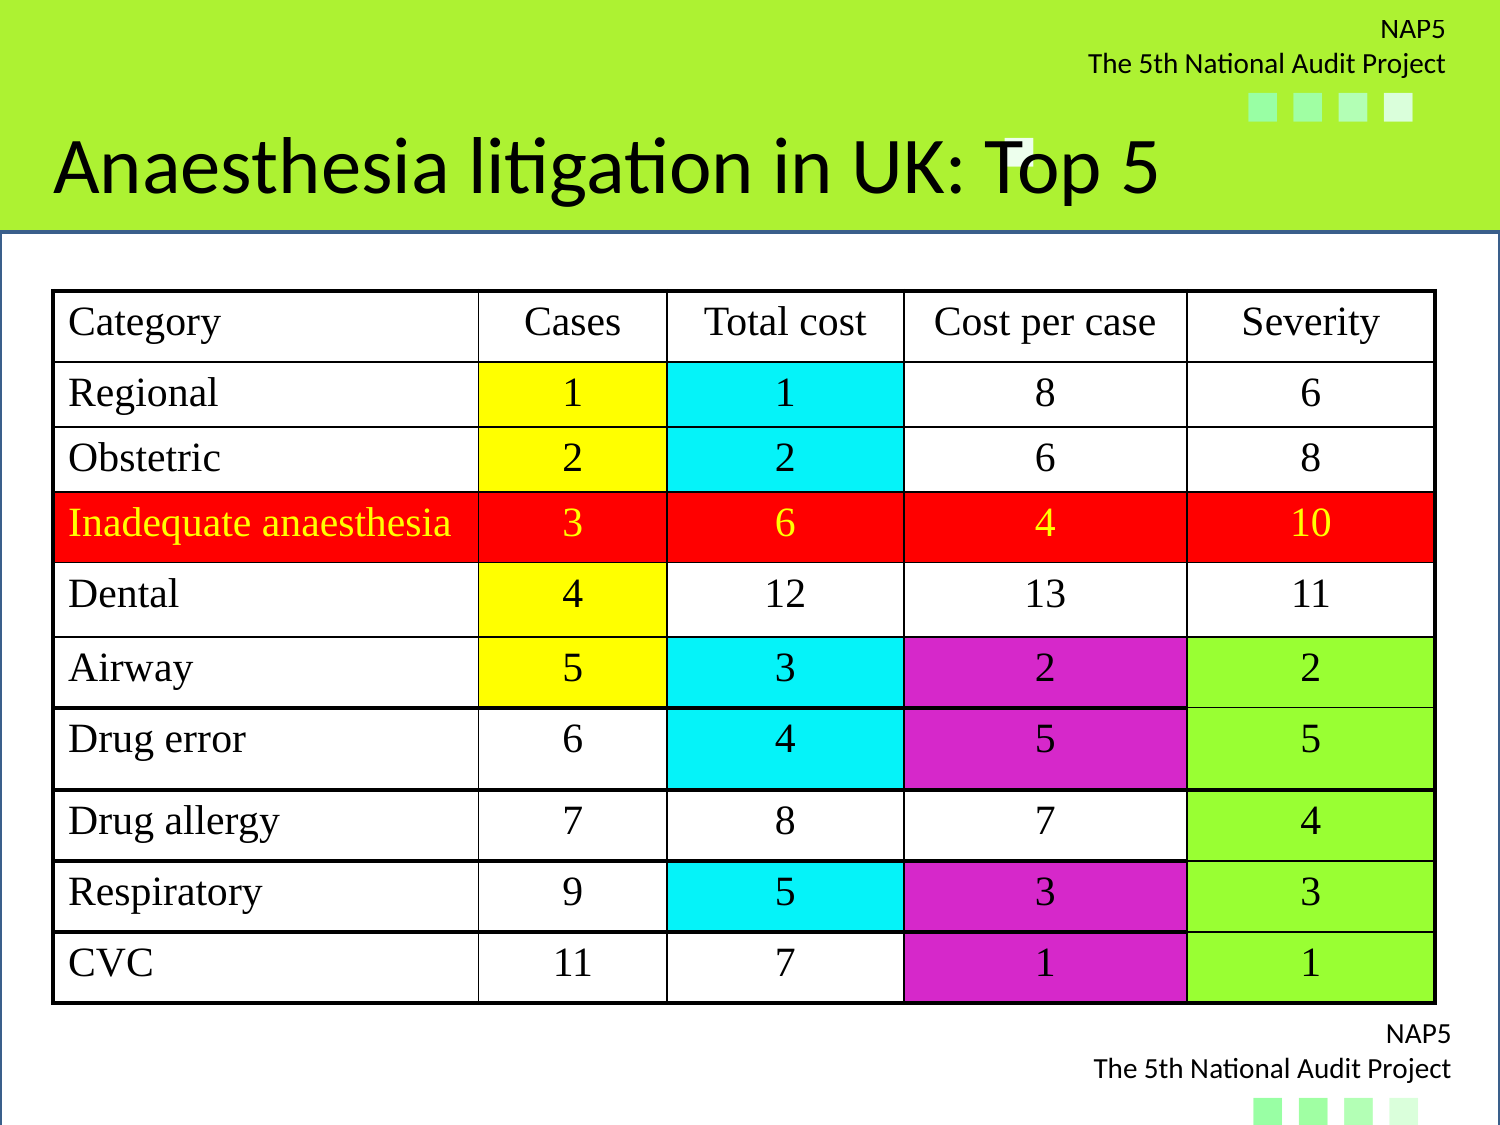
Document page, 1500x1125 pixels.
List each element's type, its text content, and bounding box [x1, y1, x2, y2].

table_cell 11 [1188, 563, 1433, 636]
table_cell 6 [668, 493, 903, 562]
table_cell 2 [1188, 638, 1433, 707]
table_cell 2 [479, 428, 666, 491]
table_header Category [55, 293, 478, 361]
table_cell 7 [905, 792, 1186, 859]
table_cell 7 [668, 934, 903, 1001]
table_cell 4 [905, 493, 1186, 562]
table_cell 1 [1188, 933, 1433, 1001]
table_cell 8 [668, 792, 903, 859]
table_cell 4 [1188, 792, 1433, 860]
table_header Total cost [668, 293, 903, 361]
table_cell 3 [668, 638, 903, 706]
table_cell 3 [479, 493, 666, 562]
table_cell 5 [1188, 708, 1433, 788]
table_cell 1 [668, 363, 903, 426]
table_cell 2 [905, 638, 1186, 706]
table_cell 6 [479, 710, 666, 788]
table_cell 8 [905, 363, 1186, 426]
table_cell 13 [905, 563, 1186, 636]
table_cell 3 [1188, 862, 1433, 931]
table_cell Drug error [55, 710, 478, 788]
table_cell 12 [668, 563, 903, 636]
table_cell CVC [55, 934, 478, 1001]
table_cell 1 [479, 363, 666, 426]
table_cell 6 [905, 428, 1186, 491]
table_cell 8 [1188, 428, 1433, 491]
table_cell Inadequate anaesthesia [55, 493, 478, 562]
table_cell Obstetric [55, 428, 478, 491]
table_cell 5 [668, 863, 903, 930]
table_cell 1 [905, 934, 1186, 1001]
table_cell 4 [479, 563, 666, 636]
table_cell 3 [905, 863, 1186, 930]
table_cell Dental [55, 563, 478, 636]
table_cell Drug allergy [55, 792, 478, 859]
table_header Severity [1188, 293, 1433, 361]
table_cell 5 [905, 710, 1186, 788]
table_cell 4 [668, 710, 903, 788]
table_cell 11 [479, 934, 666, 1001]
table_cell 7 [479, 792, 666, 859]
table_cell 9 [479, 863, 666, 930]
table_cell 6 [1188, 363, 1433, 426]
table_cell Airway [55, 638, 478, 706]
table_header Cost per case [905, 293, 1186, 361]
table_cell 2 [668, 428, 903, 491]
table_cell 5 [479, 638, 666, 706]
table_cell Regional [55, 363, 478, 426]
table_header Cases [479, 293, 666, 361]
title Anaesthesia litigation in UK: Top 5 [0, 67, 1246, 256]
table_cell 10 [1188, 493, 1433, 562]
table_cell Respiratory [55, 863, 478, 930]
